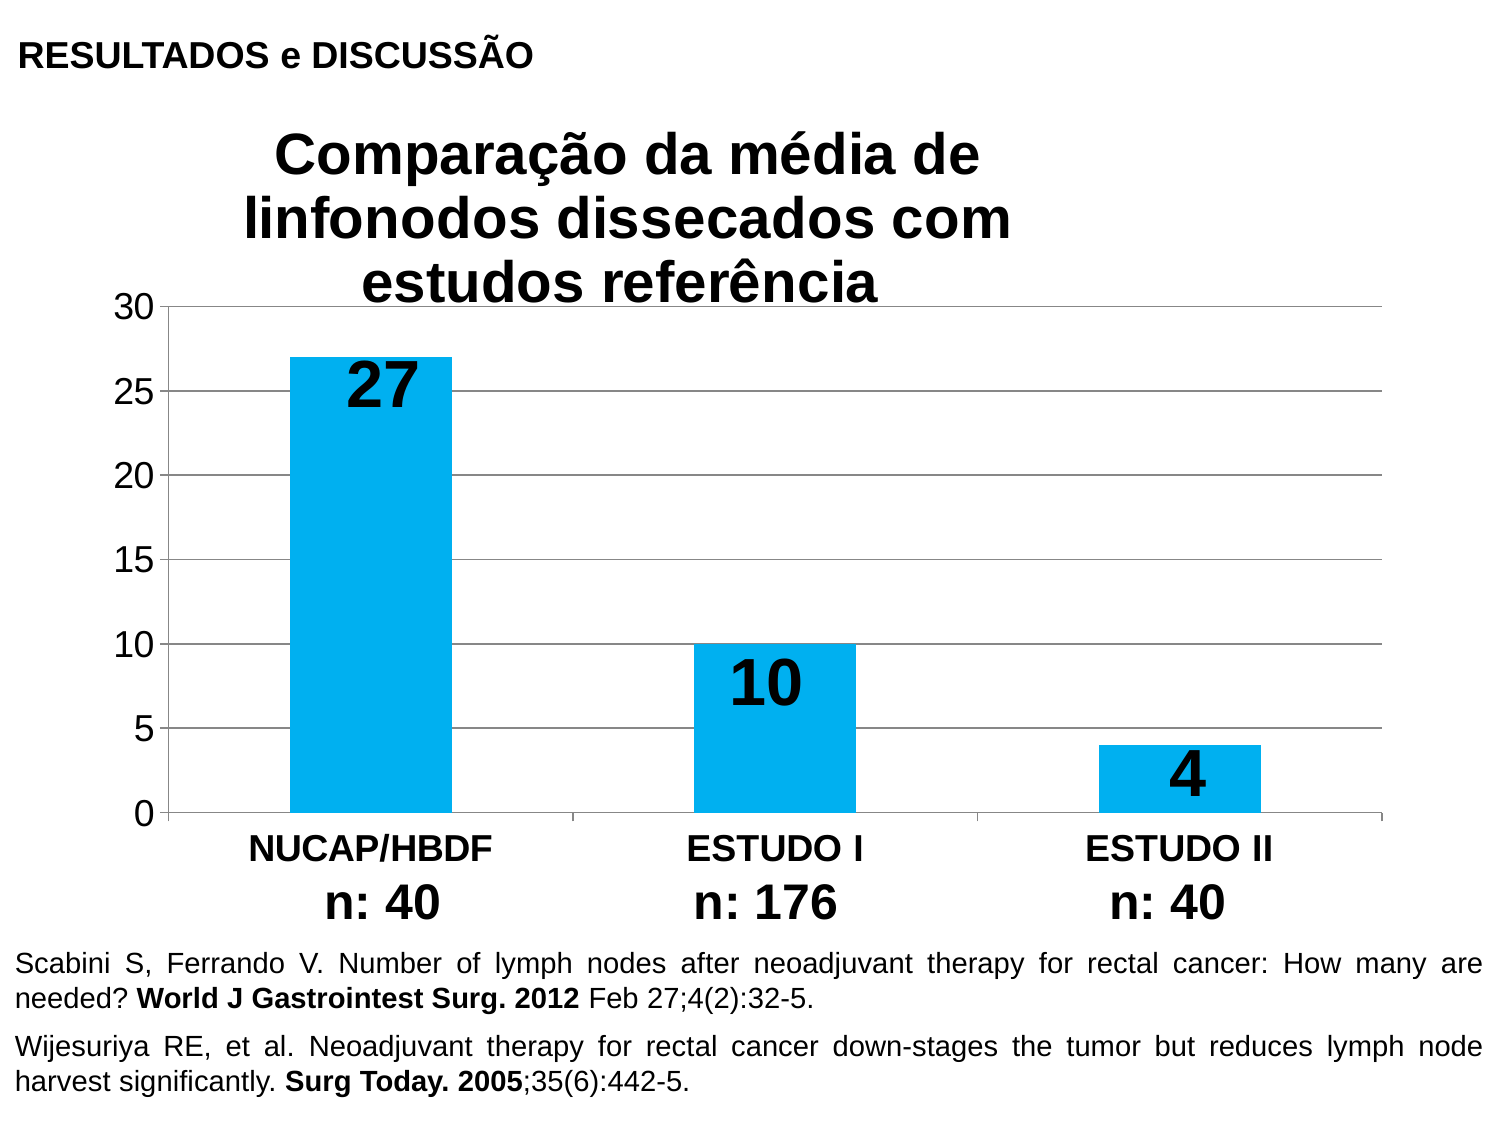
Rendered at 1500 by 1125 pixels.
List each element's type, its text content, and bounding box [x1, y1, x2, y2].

text_box Wijesuriya RE, et al. Neoadjuvant therapy for rectal cancer down-stages the tumor but reduces lymph node harvest significantly. Surg Today. 2005;35(6):442-5. [0, 1030, 1500, 1105]
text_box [0, 23, 1500, 1024]
